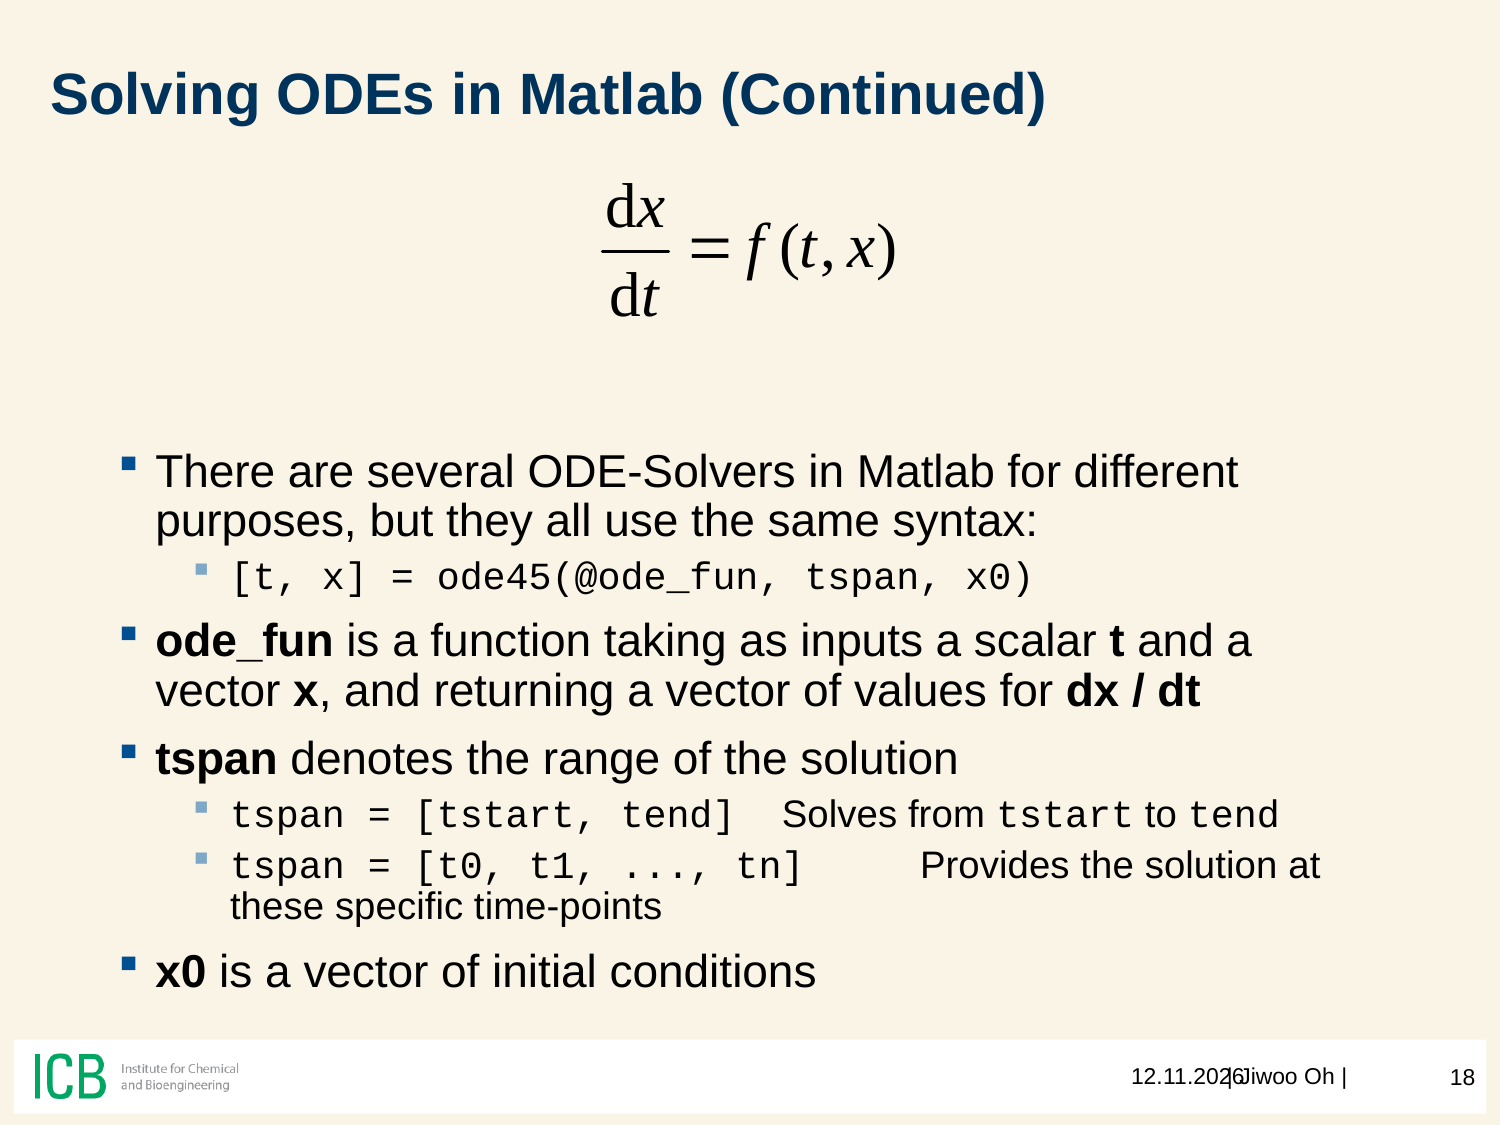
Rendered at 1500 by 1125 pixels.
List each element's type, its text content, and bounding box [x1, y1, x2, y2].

slide_number 18 [1152, 1055, 1490, 1116]
list There are several ODE-Solvers in Matlab for different purposes, but they all use the same syntax: [t, x] = ode45(@ode_fun, tspan, x0) ode_fun is a function taking as inputs a scalar t and a vector x, and returning a vector of values for dx / dt tspan denotes the range of the solution tspan = [tstart, tend] Solves from tstart to tend tspan = [t0, t1, ..., tn] Provides the solution at these specific time-points x0 is a vector of initial conditions [103, 296, 1397, 1006]
title Solving ODEs in Matlab (Continued) [35, 0, 1330, 205]
footer | Jiwoo Oh | [1212, 1053, 1500, 1114]
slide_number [1116, 1054, 1454, 1115]
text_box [591, 166, 909, 331]
picture [35, 1045, 280, 1107]
